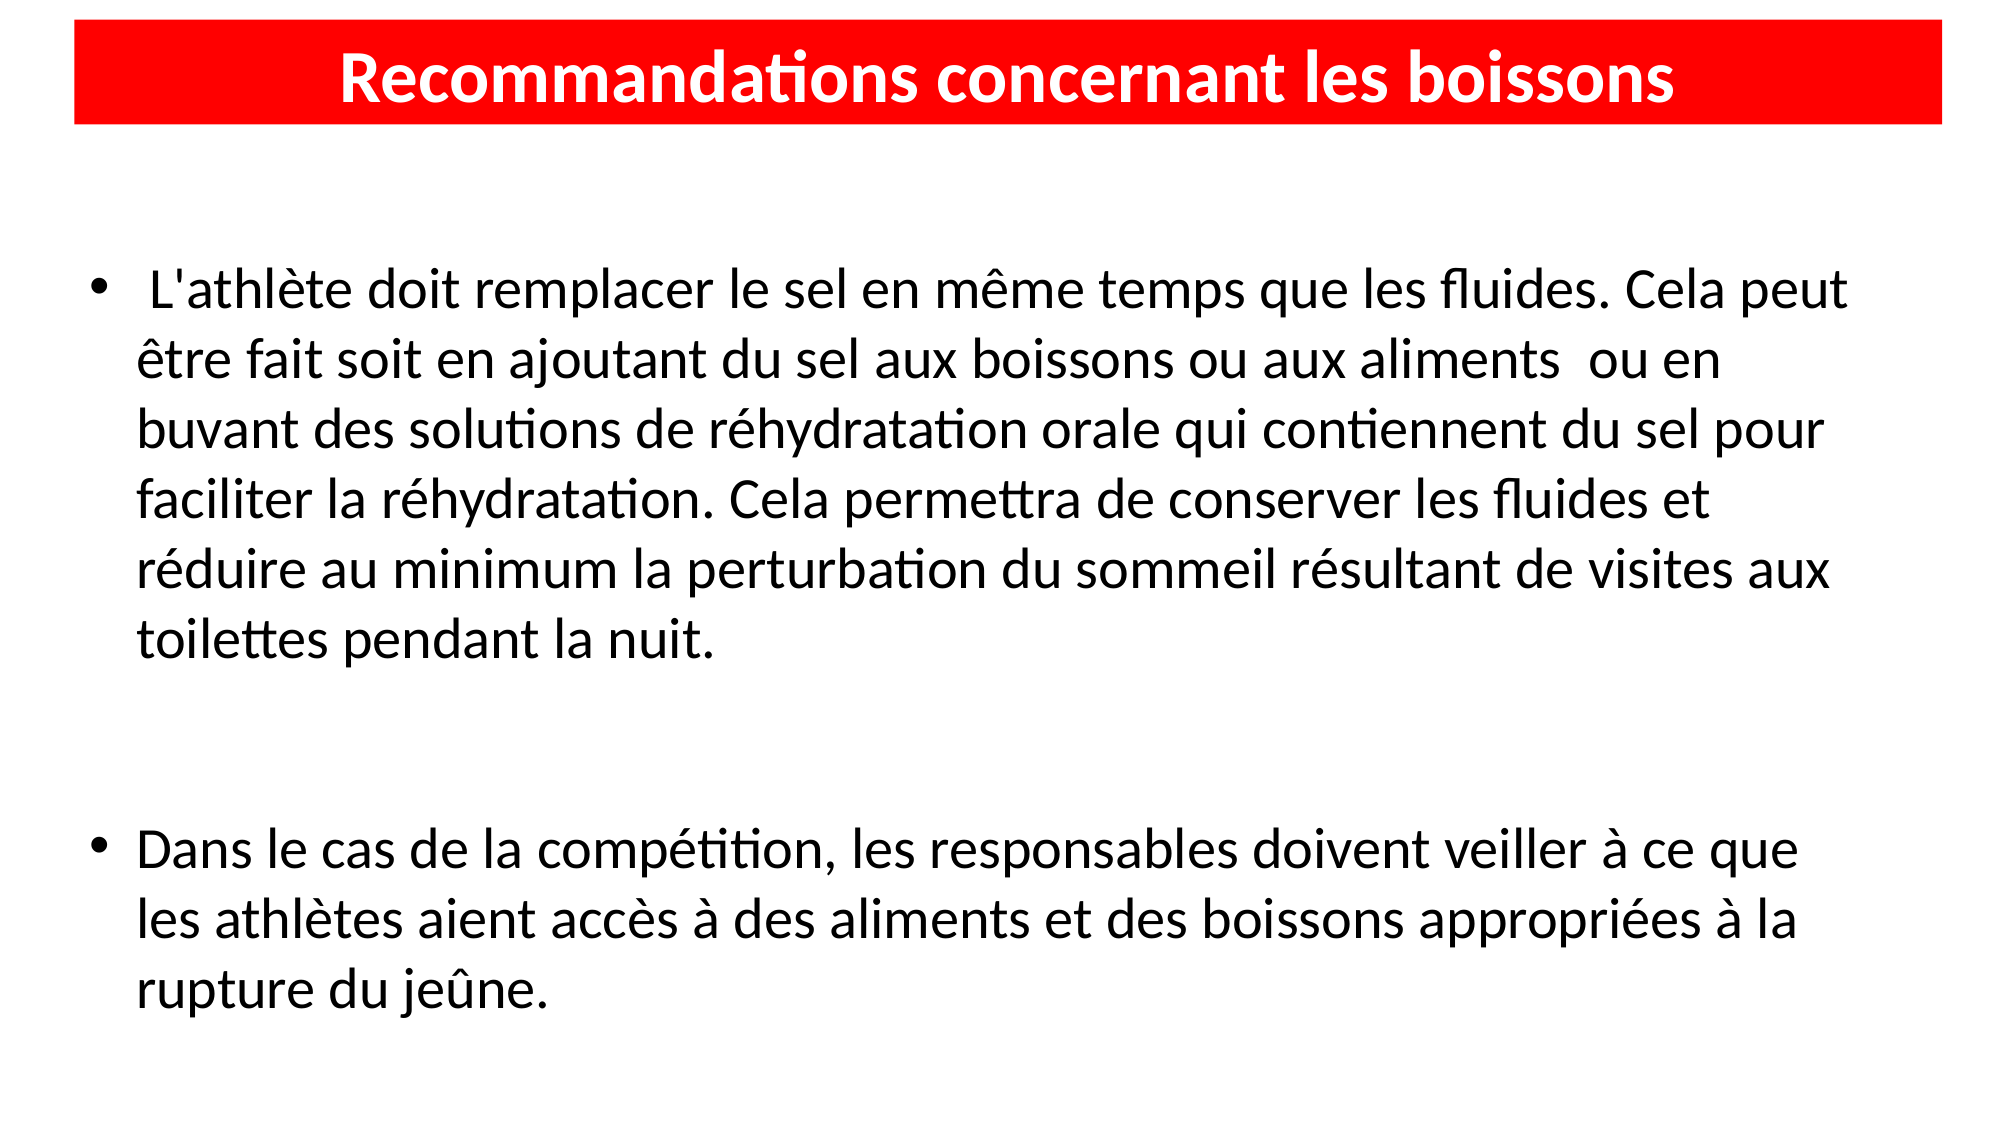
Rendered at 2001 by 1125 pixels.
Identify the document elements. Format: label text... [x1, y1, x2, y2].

text_box Recommandations concernant les boissons [74, 19, 1943, 125]
text_box L'athlète doit remplacer le sel en même temps que les fluides. Cela peut être fait soit en ajoutant du sel aux boissons ou aux aliments ou en buvant des solutions de réhydratation orale qui contiennent du sel pour faciliter la réhydratation. Cela permettra de conserver les fluides et réduire au minimum la perturbation du sommeil résultant de visites aux toilettes pendant la nuit. Dans le cas de la compétition, les responsables doivent veiller à ce que les athlètes aient accès à des aliments et des boissons appropriées à la rupture du jeûne. [74, 242, 1872, 1028]
